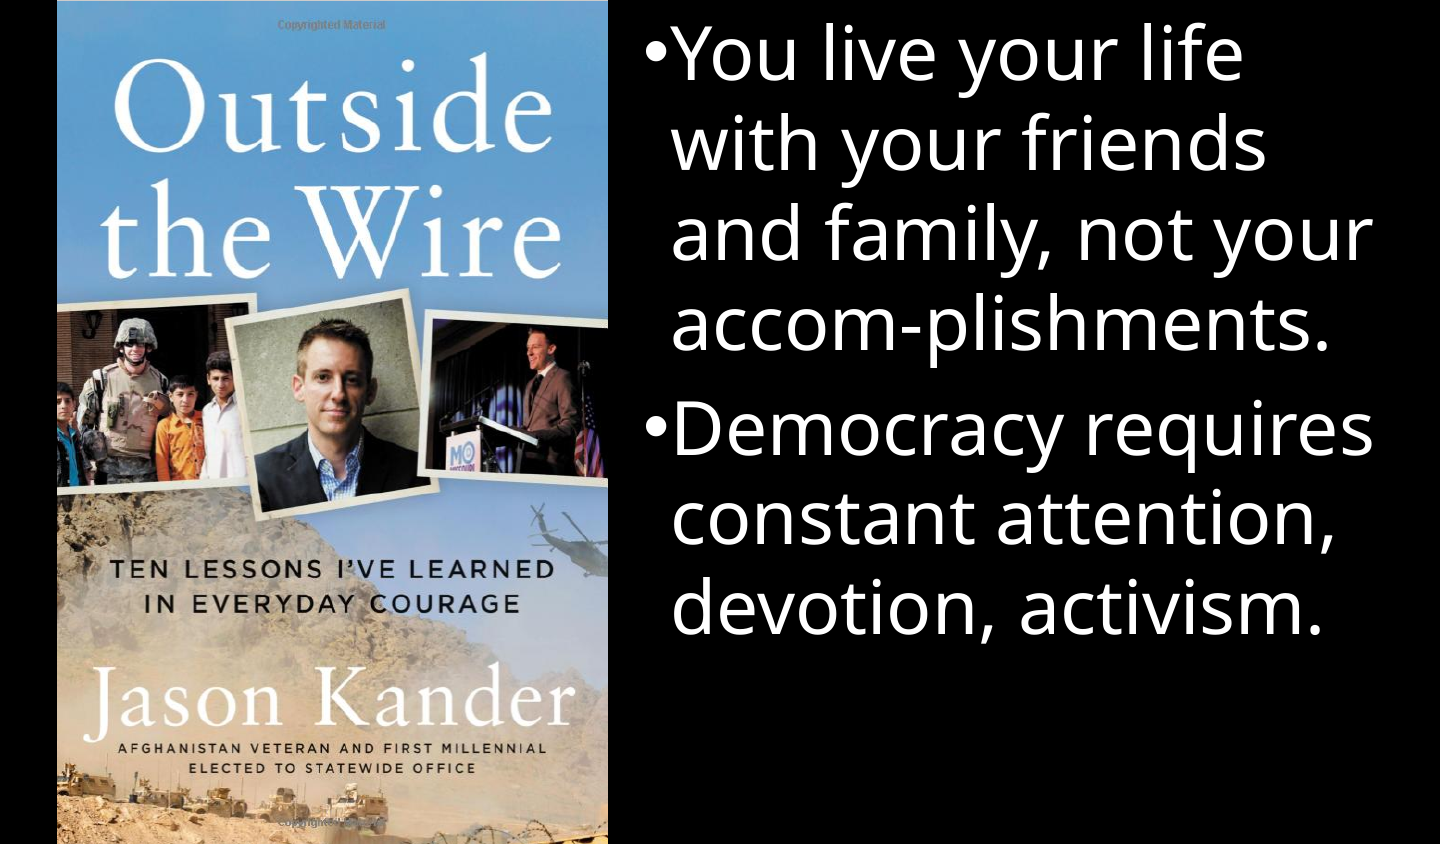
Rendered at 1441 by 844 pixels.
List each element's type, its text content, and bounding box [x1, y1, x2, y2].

subtitle You live your life with your friends and family, not your accom-plishments. Democracy requires constant attention, devotion, activism. [632, 0, 1408, 844]
picture [57, 0, 608, 844]
